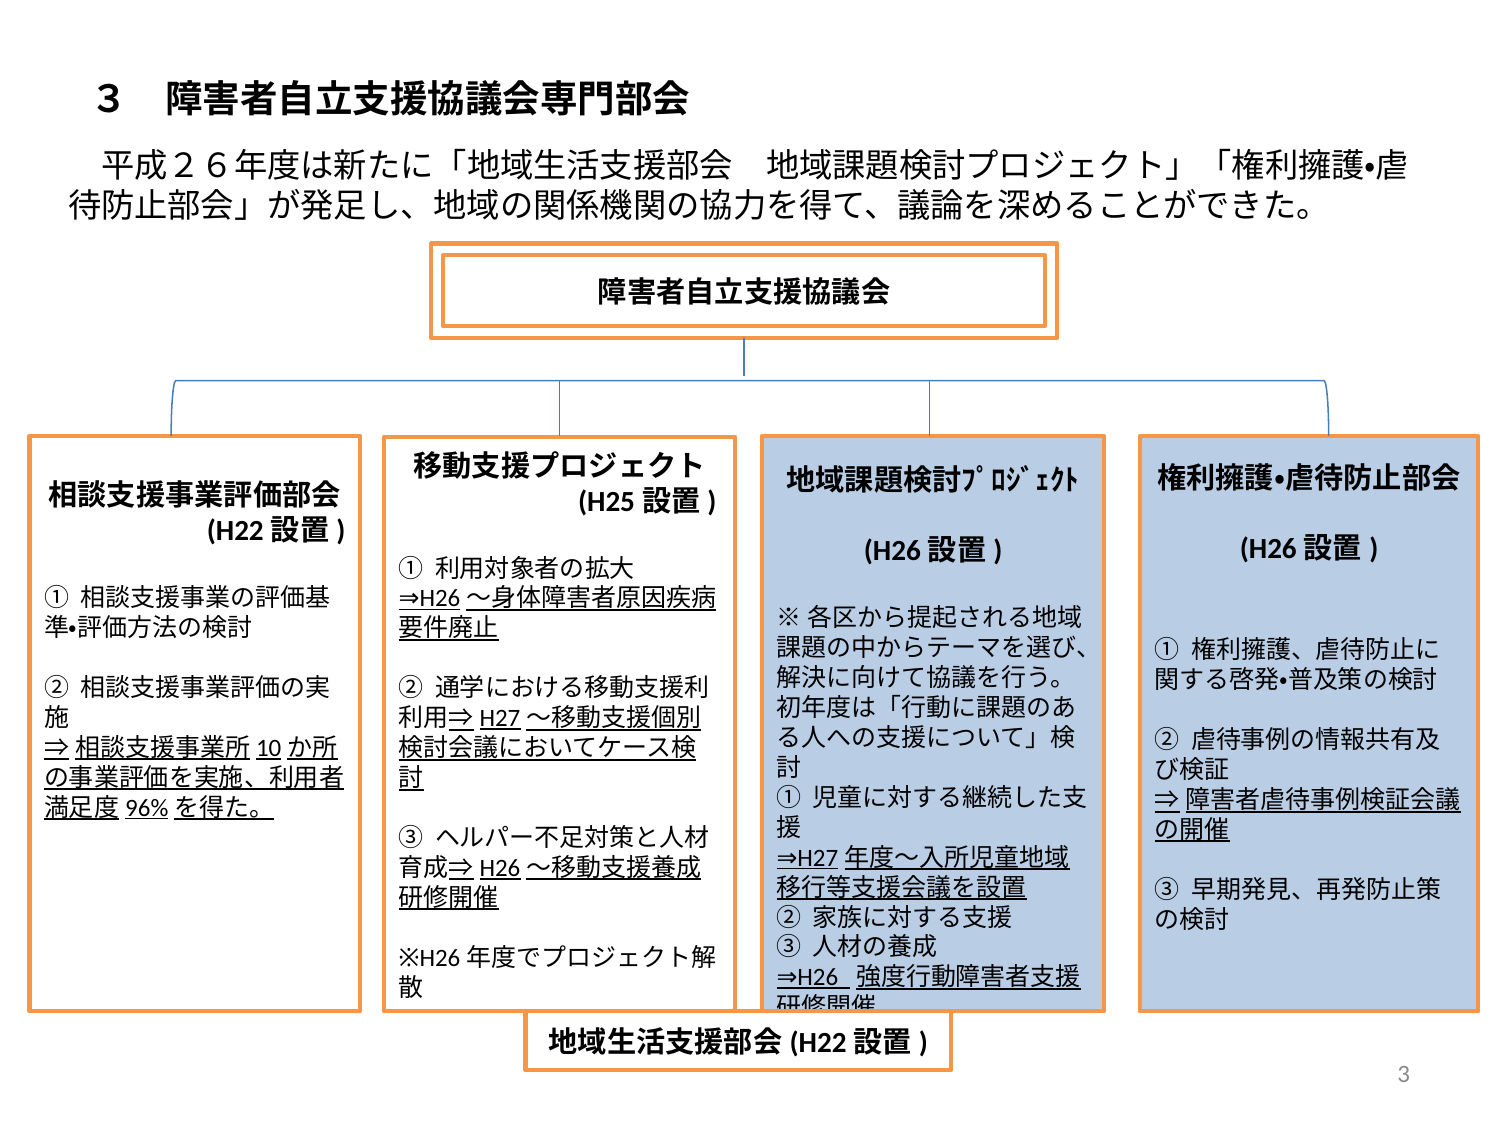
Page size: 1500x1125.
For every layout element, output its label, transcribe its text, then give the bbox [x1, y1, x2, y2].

text_box 地域生活支援部会(H22設置) [523, 1009, 953, 1072]
text_box 移動支援プロジェクト (H25設置) ① 利用対象者の拡大 ⇒H26～身体障害者原因疾病要件廃止 ② 通学における移動支援利利用⇒H27～移動支援個別検討会議においてケース検討 ③ ヘルパー不足対策と人材育成⇒H26～移動支援養成研修開催 ※H26年度でプロジェクト解散 [382, 435, 737, 1013]
list 平成２６年度は新たに「地域生活支援部会 地域課題検討プロジェクト」「権利擁護・虐待防止部会」が発足し、地域の関係機関の協力を得て、議論を深めることができた。 [53, 437, 1436, 1083]
text_box 権利擁護・虐待防止部会 (H26設置) ① 権利擁護、虐待防止に関する啓発・普及策の検討 ② 虐待事例の情報共有及び検証 ⇒障害者虐待事例検証会議の開催 ③ 早期発見、再発防止策の検討 [1138, 434, 1480, 1013]
title ３ 障害者自立支援協議会専門部会 [75, 45, 1425, 137]
text_box 相談支援事業評価部会 (H22設置) ① 相談支援事業の評価基準・評価方法の検討 ② 相談支援事業評価の実施 ⇒相談支援事業所10か所の事業評価を実施、利用者満足度96%を得た。 [27, 434, 362, 1013]
text_box 地域課題検討ﾌﾟﾛｼﾞｪｸﾄ (H26設置) ※各区から提起される地域課題の中からテーマを選び、解決に向けて協議を行う。初年度は「行動に課題のある人への支援について」検討 ① 児童に対する継続した支援 ⇒H27年度～入所児童地域移行等支援会議を設置 ② 家族に対する支援 ③ 人材の養成 ⇒H26 強度行動障害者支援研修開催 [760, 437, 1106, 1013]
text_box [170, 379, 1330, 437]
text_box 障害者自立支援協議会 [429, 241, 1059, 340]
slide_number 3 [1074, 1042, 1425, 1103]
list 平成２６年度は新たに「地域生活支援部会 地域課題検討プロジェクト」「権利擁護・虐待防止部会」が発足し、地域の関係機関の協力を得て、議論を深めることができた。 [53, 137, 1436, 434]
